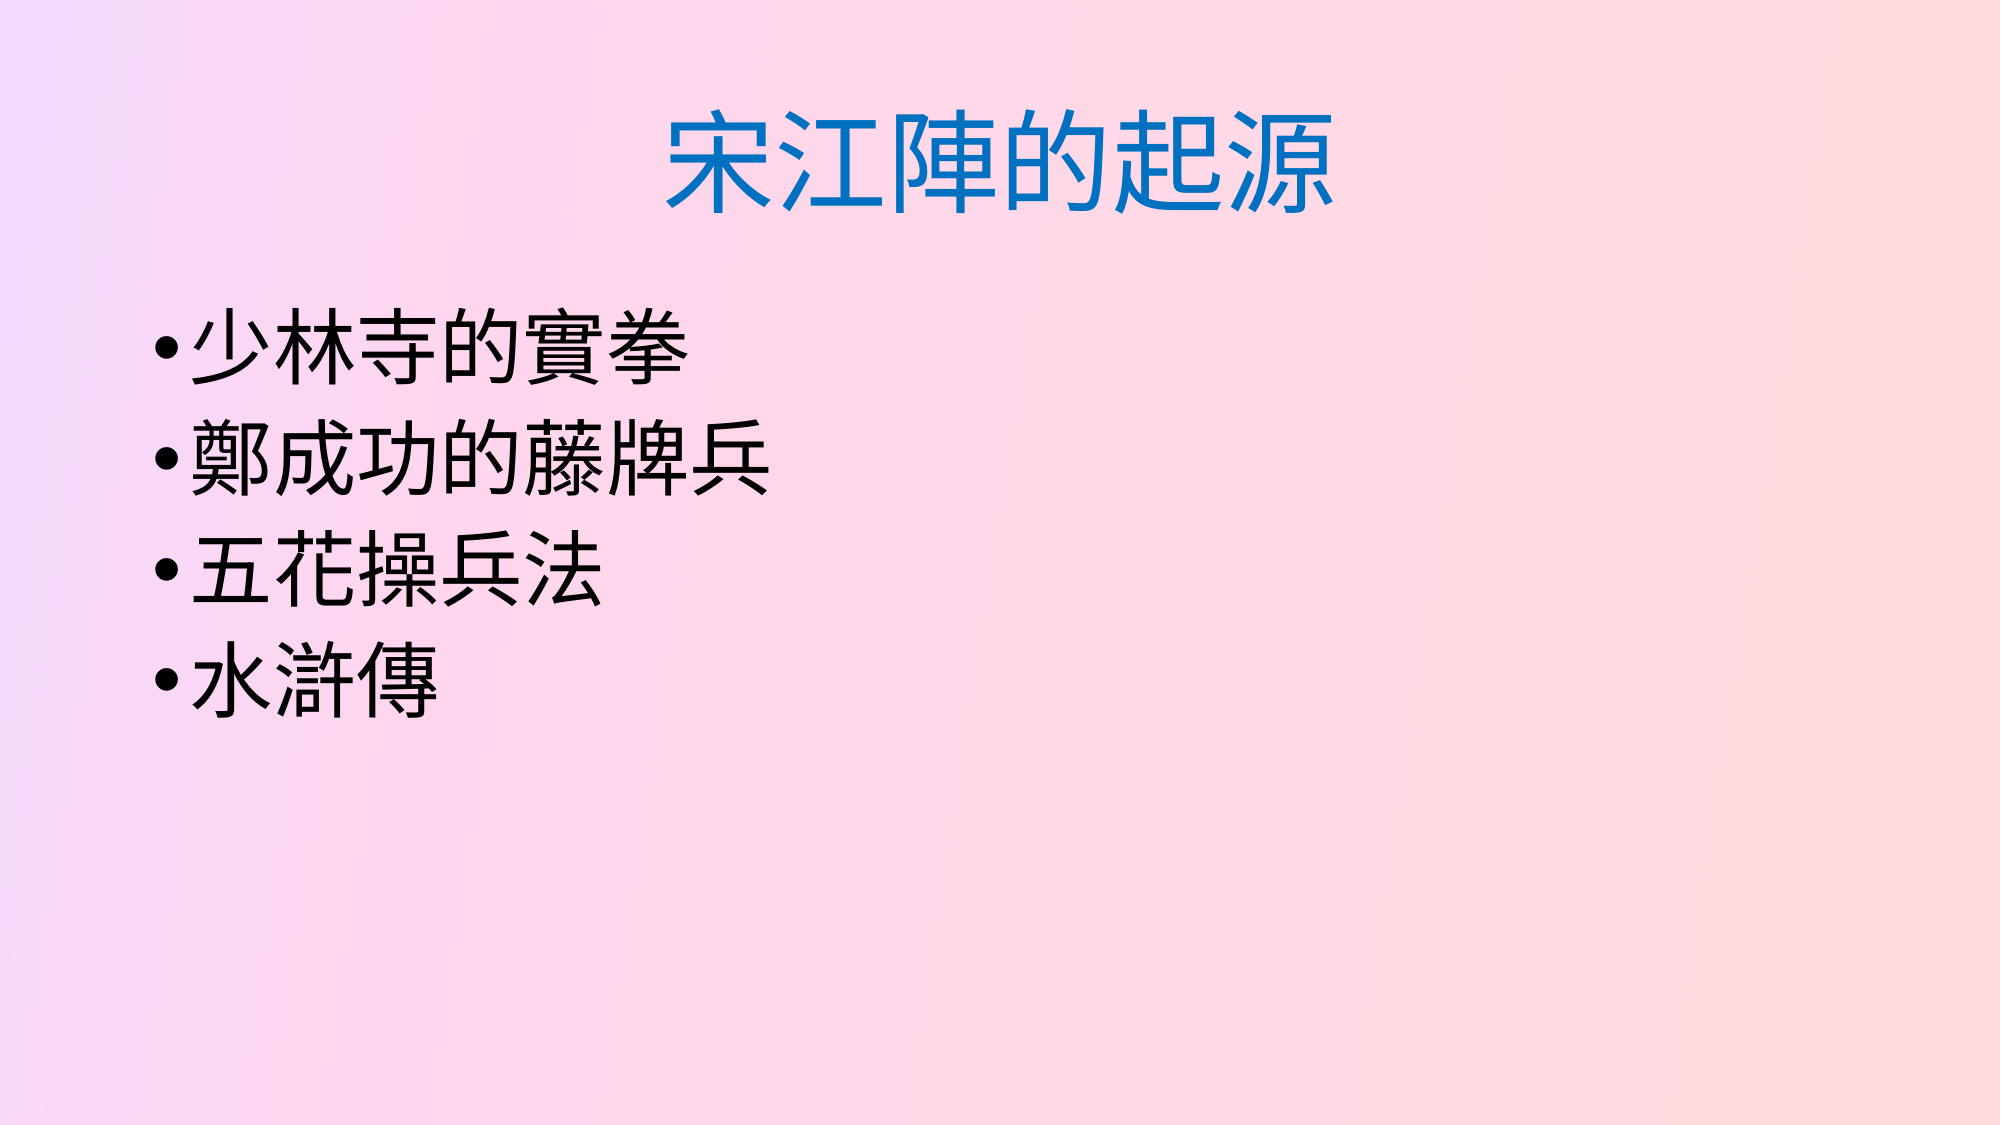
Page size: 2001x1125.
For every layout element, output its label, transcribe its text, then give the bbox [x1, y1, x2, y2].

title 宋江陣的起源 [137, 59, 1863, 278]
list 少林寺的實拳 鄭成功的藤牌兵 五花操兵法 水滸傳 [137, 299, 1863, 1014]
